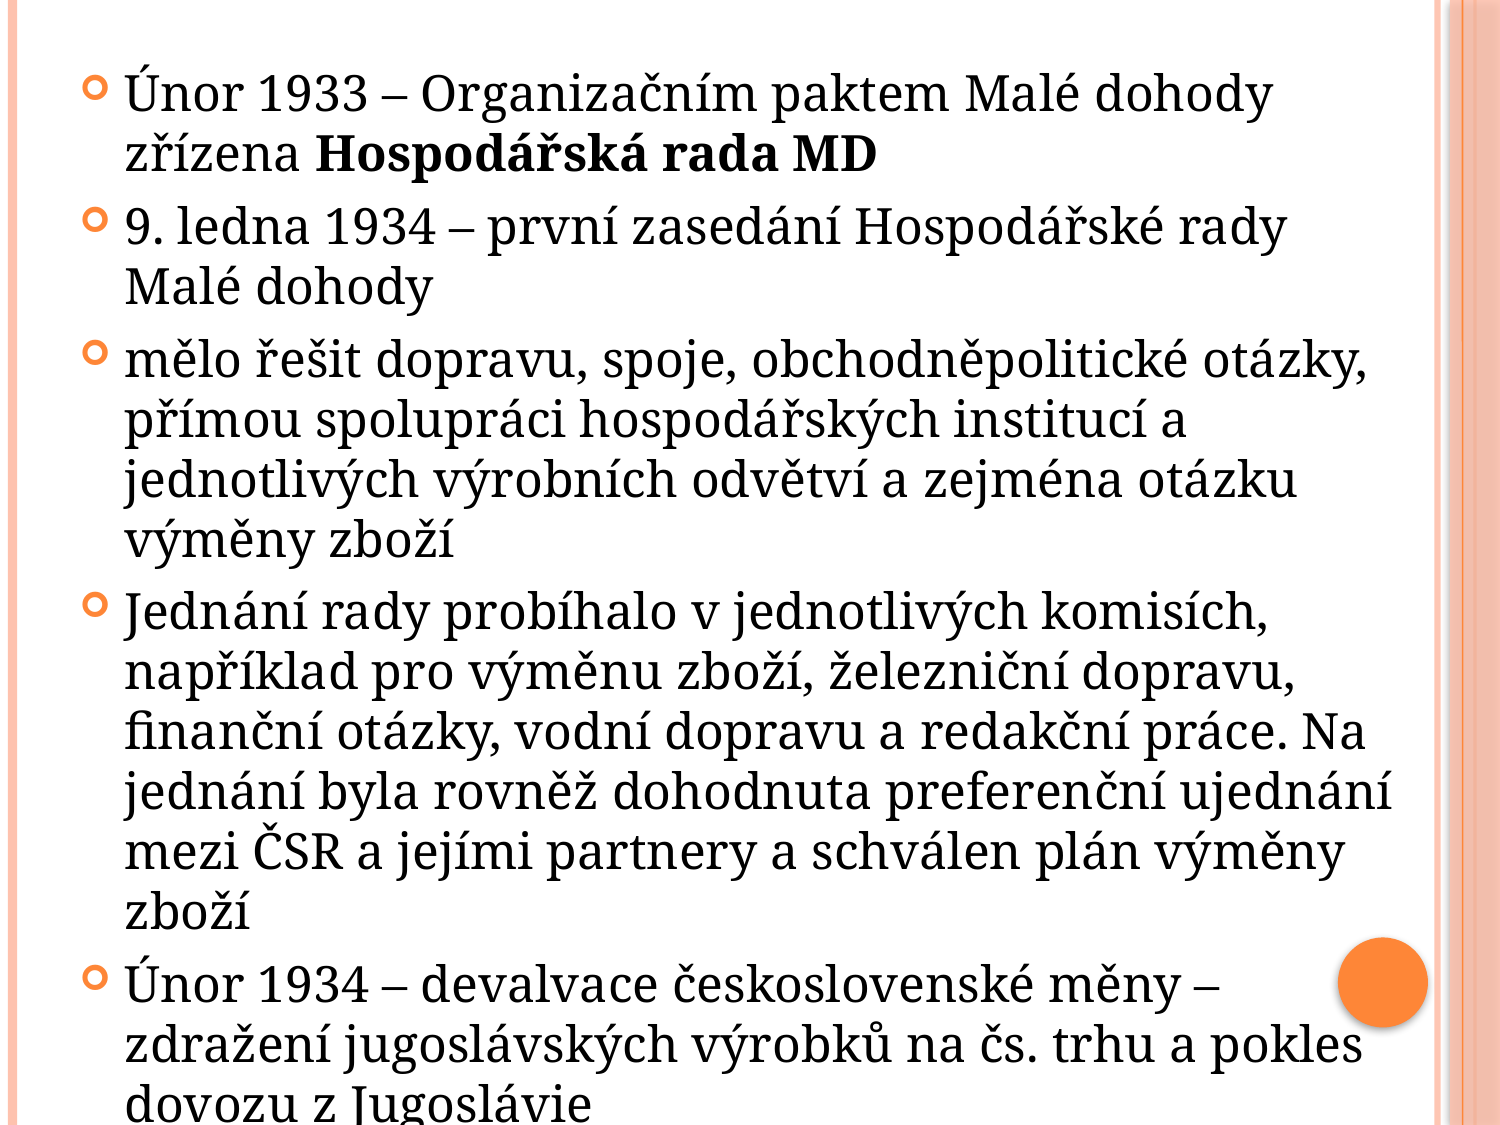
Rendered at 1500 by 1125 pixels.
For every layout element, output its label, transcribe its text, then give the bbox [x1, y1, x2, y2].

list Únor 1933 – Organizačním paktem Malé dohody zřízena Hospodářská rada MD 9. ledna 1934 – první zasedání Hospodářské rady Malé dohody mělo řešit dopravu, spoje, obchodněpolitické otázky, přímou spolupráci hospodářských institucí a jednotlivých výrobních odvětví a zejména otázku výměny zboží Jednání rady probíhalo v jednotlivých komisích, například pro výměnu zboží, železniční dopravu, finanční otázky, vodní dopravu a redakční práce. Na jednání byla rovněž dohodnuta preferenční ujednání mezi ČSR a jejími partnery a schválen plán výměny zboží Únor 1934 – devalvace československé měny – zdražení jugoslávských výrobků na čs. trhu a pokles dovozu z Jugoslávie Květen 1934 – druhé zasedání Hospodářské rady MD – základem spolupráce jsou bilaterální smlouvy [64, 54, 1424, 1083]
